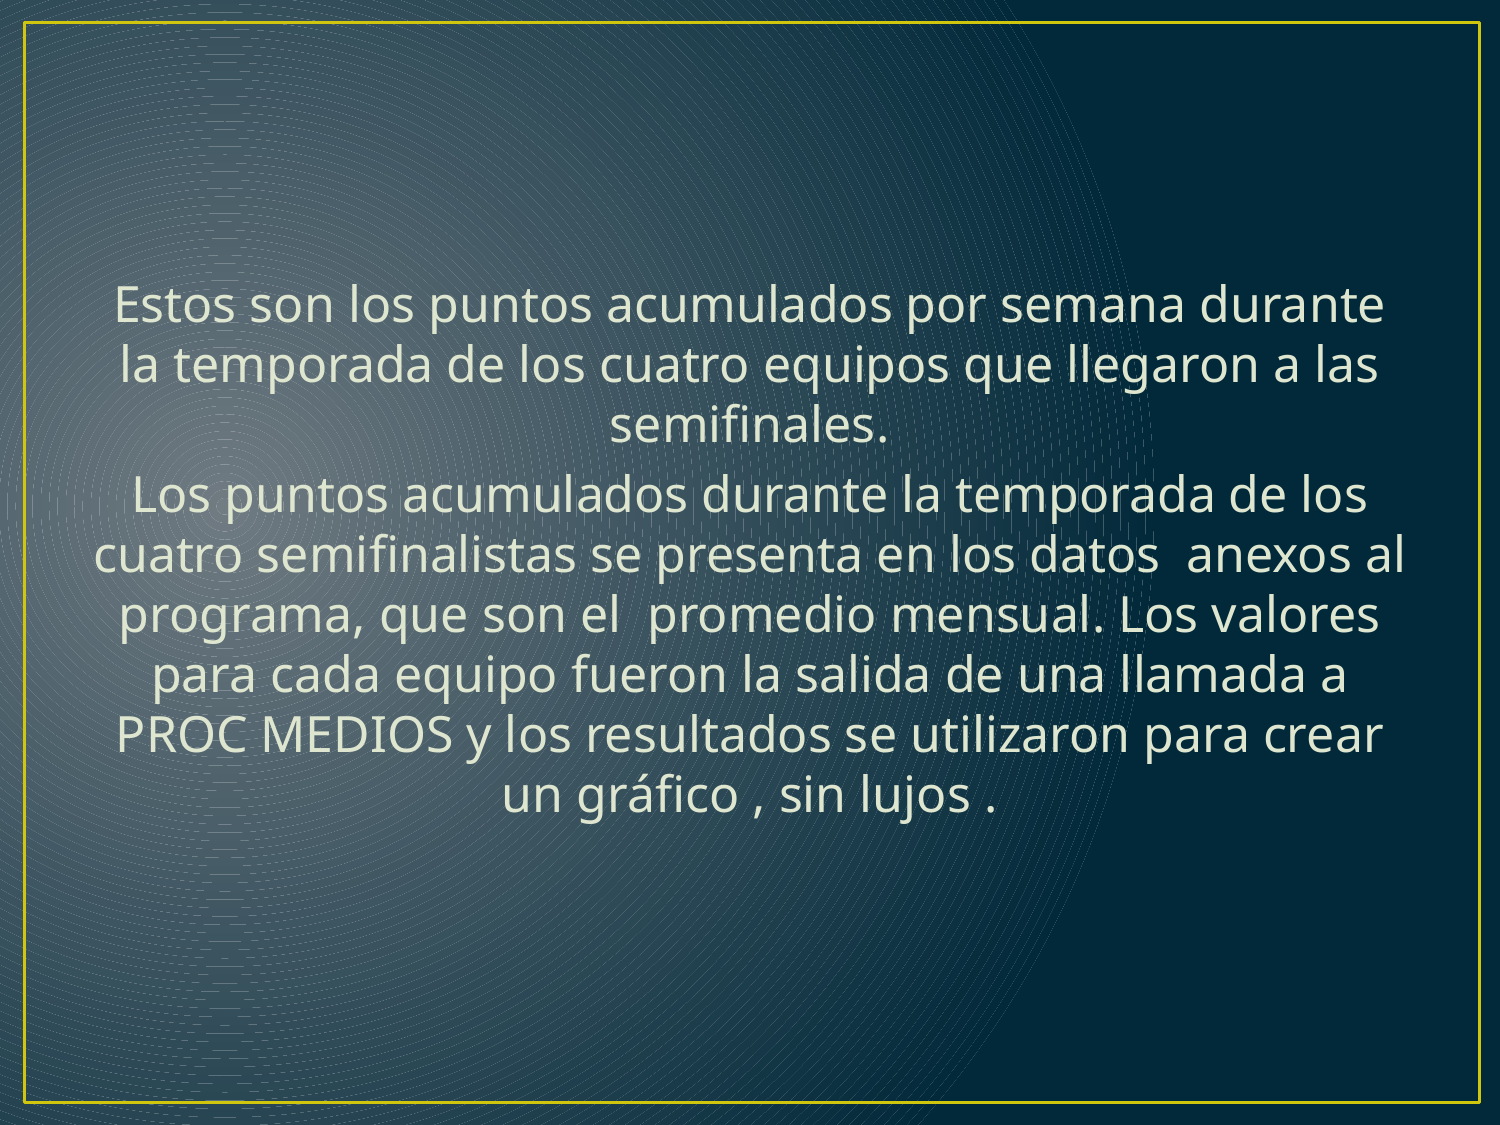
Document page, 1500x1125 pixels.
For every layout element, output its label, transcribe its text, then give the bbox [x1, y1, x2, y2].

list Estos son los puntos acumulados por semana durante la temporada de los cuatro equipos que llegaron a las semifinales. Los puntos acumulados durante la temporada de los cuatro semifinalistas se presenta en los datos anexos al programa, que son el promedio mensual. Los valores para cada equipo fueron la salida de una llamada a PROC MEDIOS y los resultados se utilizaron para crear un gráfico , sin lujos . [75, 54, 1425, 1005]
